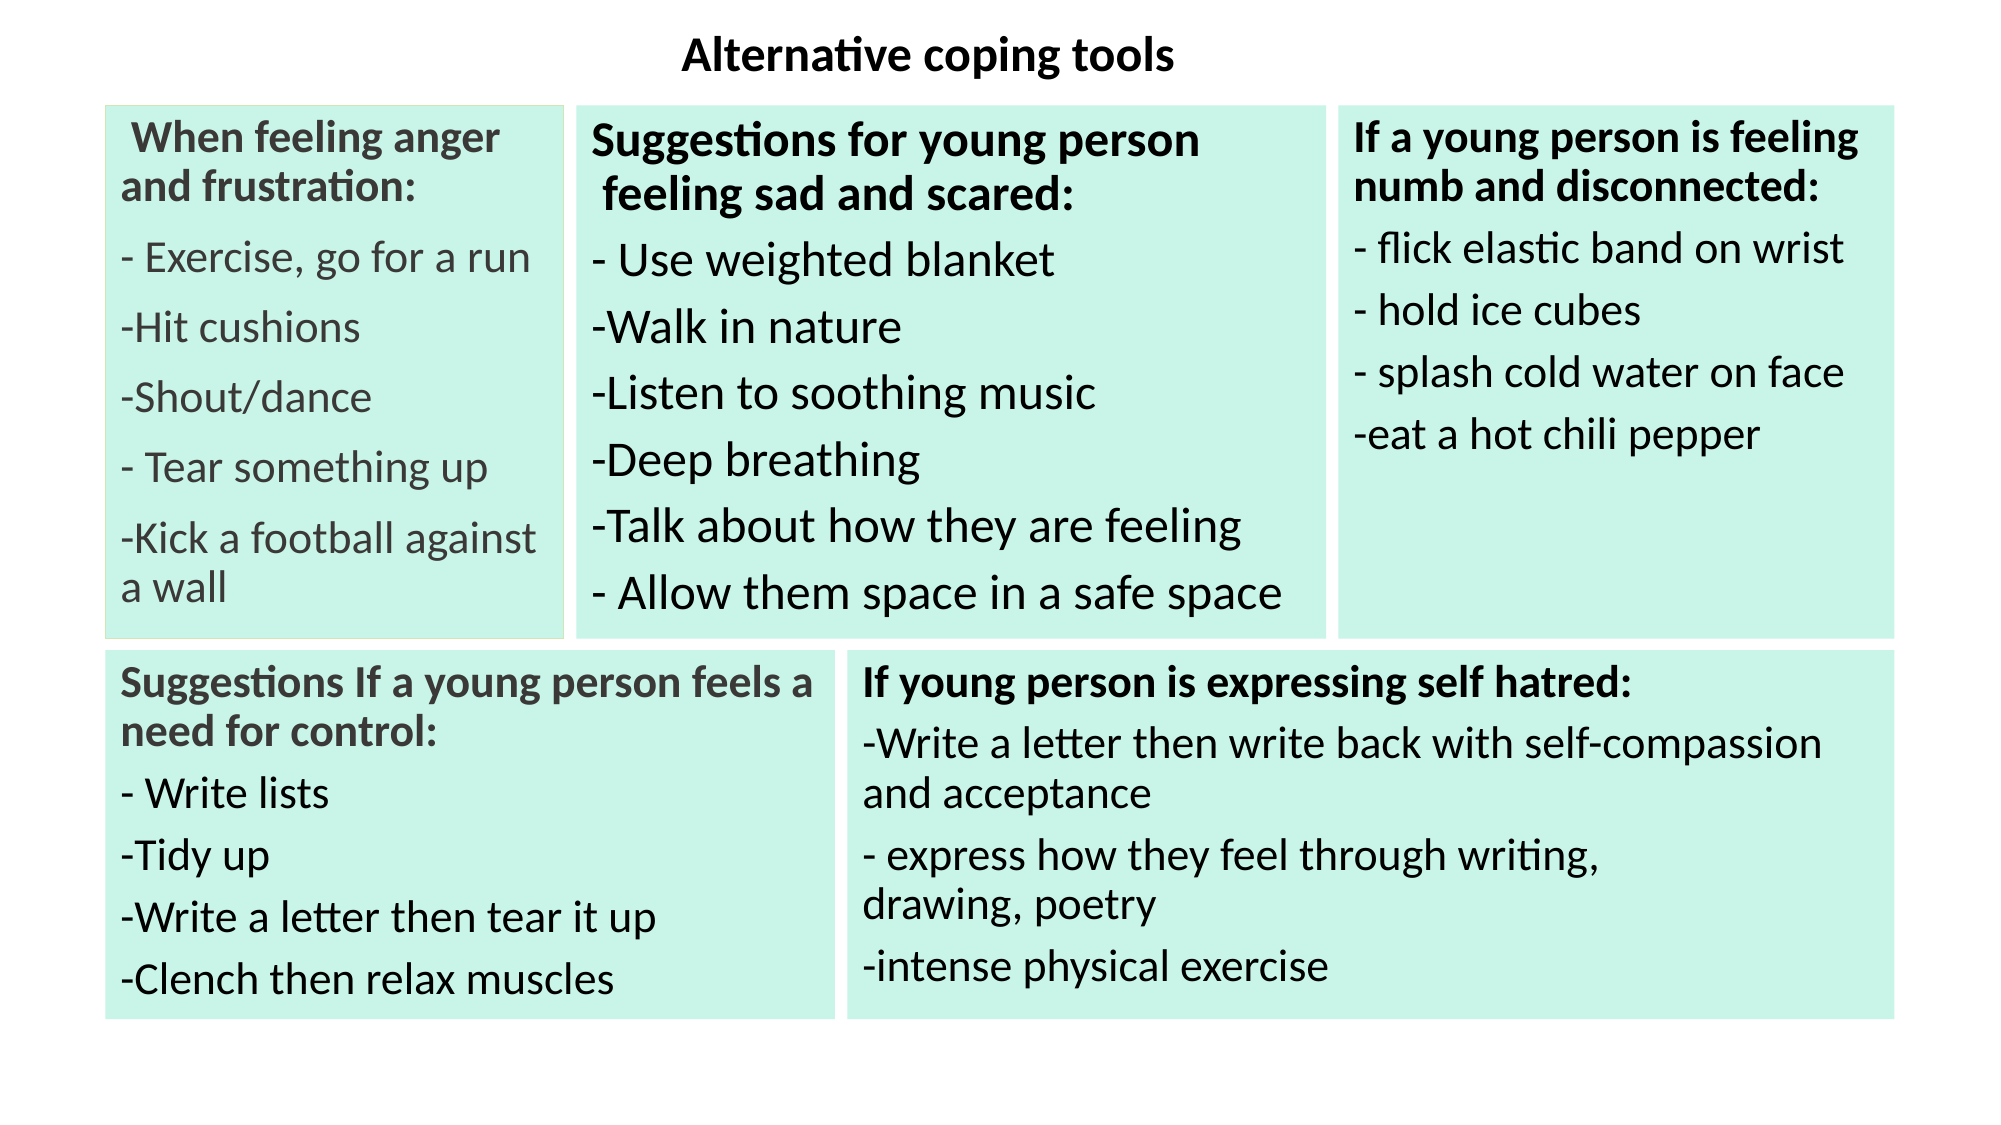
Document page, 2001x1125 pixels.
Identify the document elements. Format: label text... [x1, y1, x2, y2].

text_box If a young person is feeling numb and disconnected: - flick elastic band on wrist - hold ice cubes - splash cold water on face -eat a hot chili pepper [1338, 105, 1895, 639]
text_box Suggestions If a young person feels a need for control: - Write lists -Tidy up -Write a letter then tear it up -Clench then relax muscles [105, 650, 835, 1020]
text_box Alternative coping tools [576, 13, 1292, 89]
text_box When feeling anger and frustration: - Exercise, go for a run -Hit cushions -Shout/dance - Tear something up -Kick a football against a wall [105, 105, 564, 639]
text_box If young person is expressing self hatred: -Write a letter then write back with self-compassion and acceptance - express how they feel through writing, drawing, poetry -intense physical exercise [847, 650, 1895, 1020]
text_box Suggestions for young person feeling sad and scared: - Use weighted blanket -Walk in nature -Listen to soothing music -Deep breathing -Talk about how they are feeling - Allow them space in a safe space [576, 105, 1327, 639]
